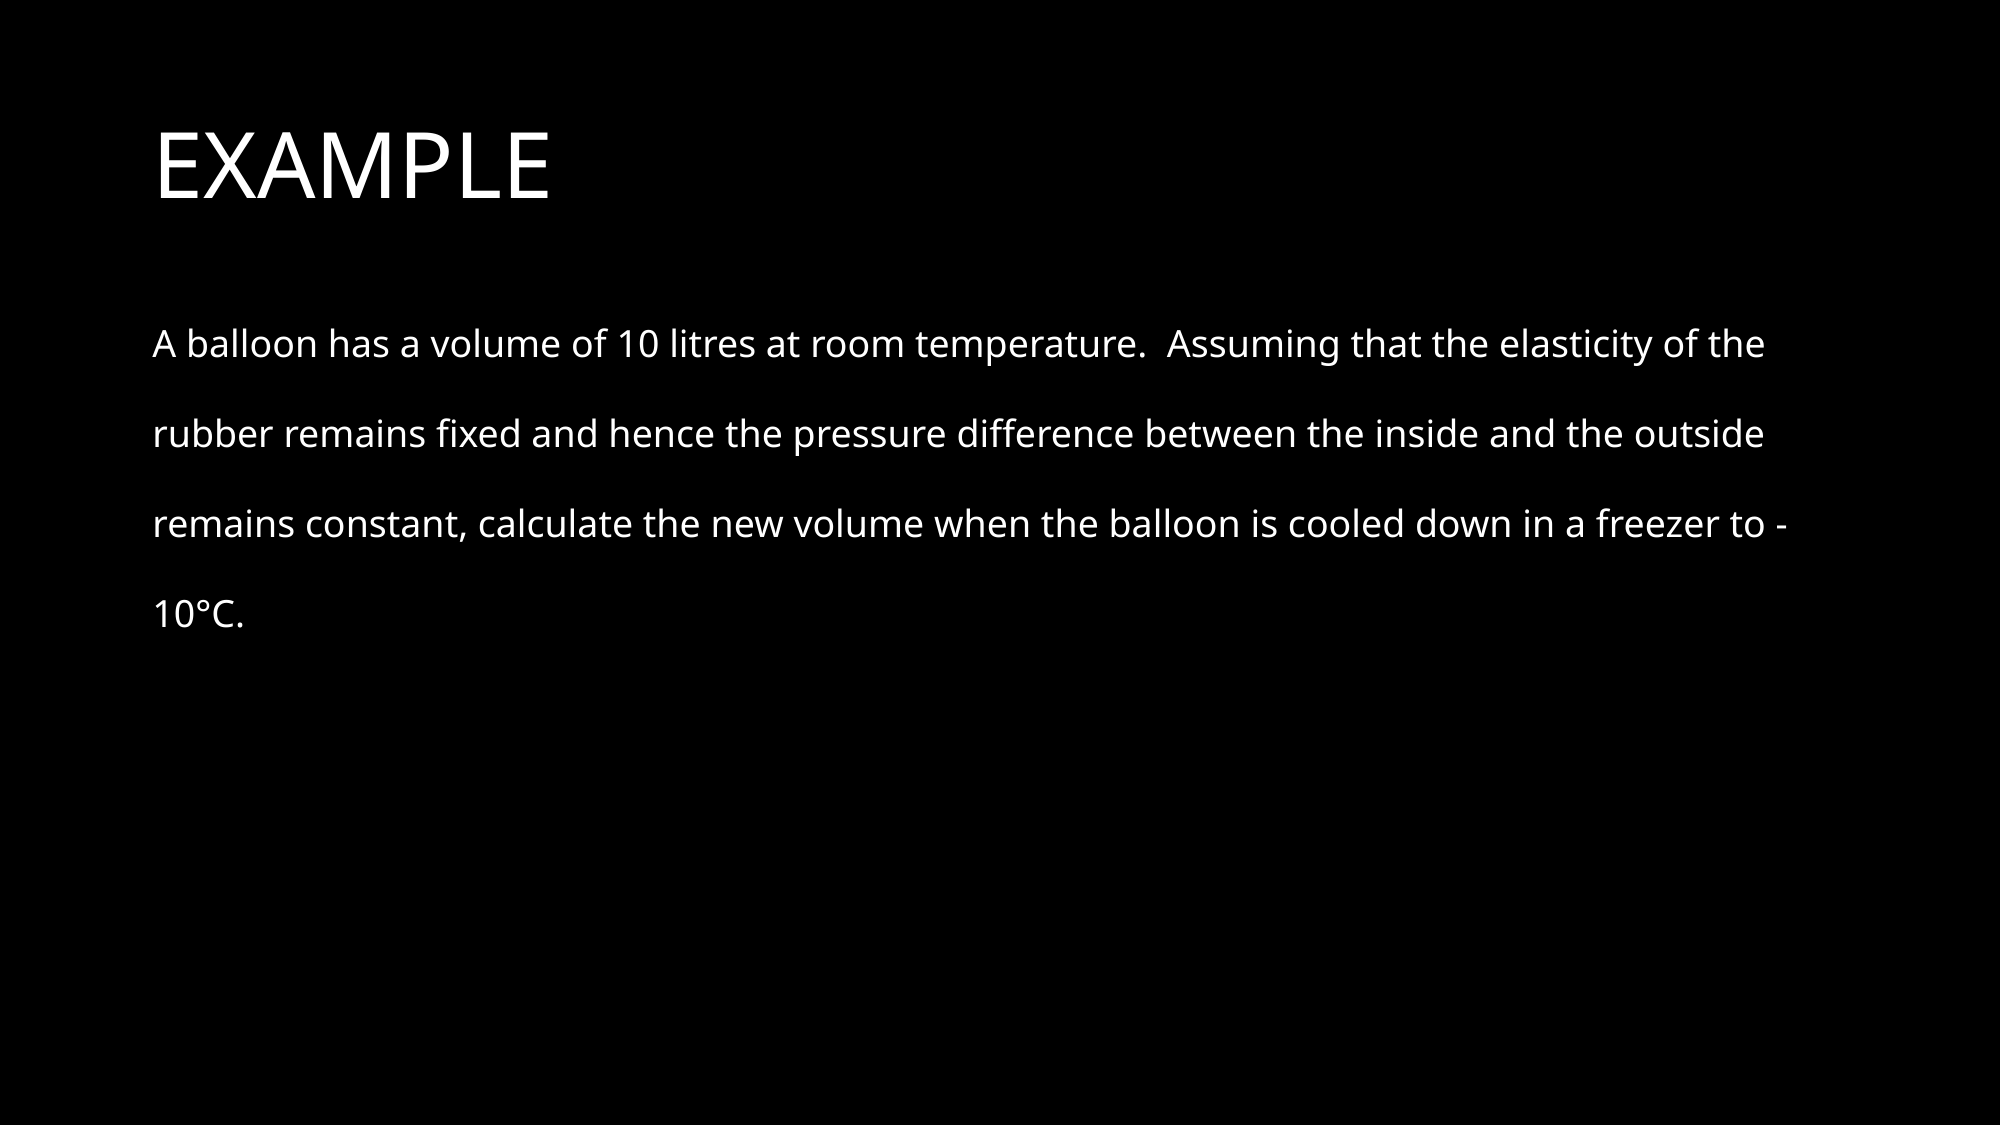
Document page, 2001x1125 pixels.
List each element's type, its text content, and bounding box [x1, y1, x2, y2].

list A balloon has a volume of 10 litres at room temperature. Assuming that the elasticity of the rubber remains fixed and hence the pressure difference between the inside and the outside remains constant, calculate the new volume when the balloon is cooled down in a freezer to -10°C. [137, 267, 1863, 981]
title EXAMPLE [137, 59, 1863, 267]
